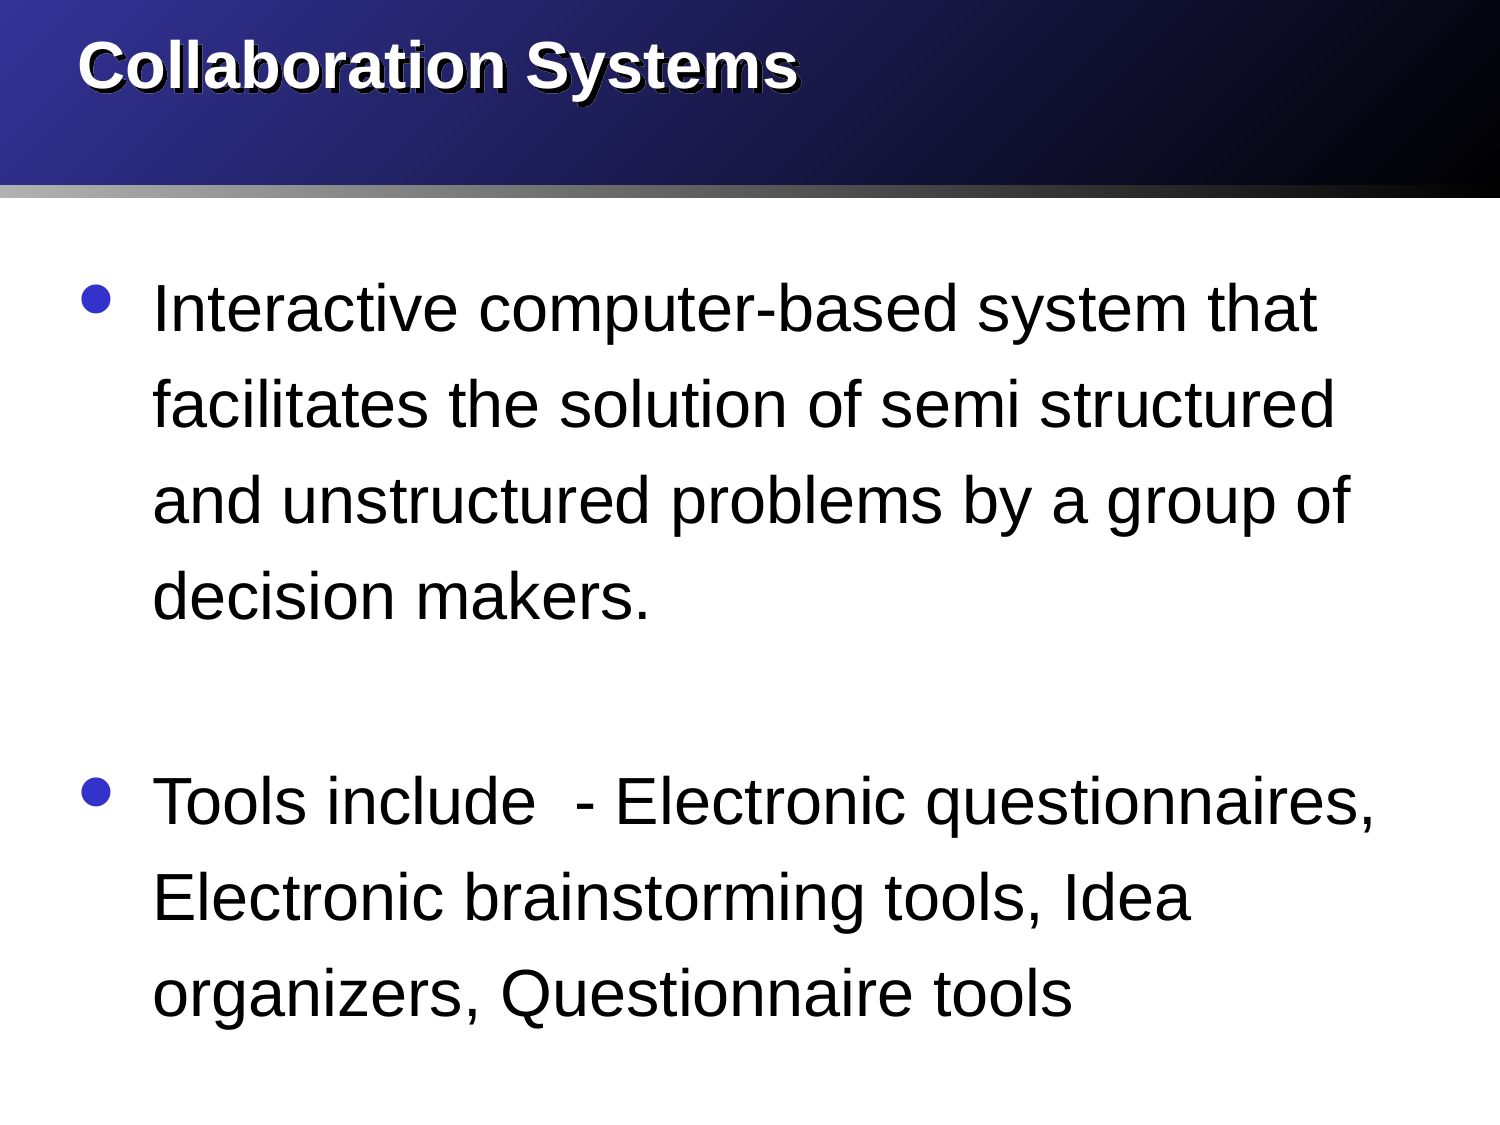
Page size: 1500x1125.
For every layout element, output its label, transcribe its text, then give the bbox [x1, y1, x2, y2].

title Collaboration Systems [62, 14, 1426, 165]
list Interactive computer-based system that facilitates the solution of semi structured and unstructured problems by a group of decision makers. Tools include - Electronic questionnaires, Electronic brainstorming tools, Idea organizers, Questionnaire tools [62, 241, 1413, 1013]
